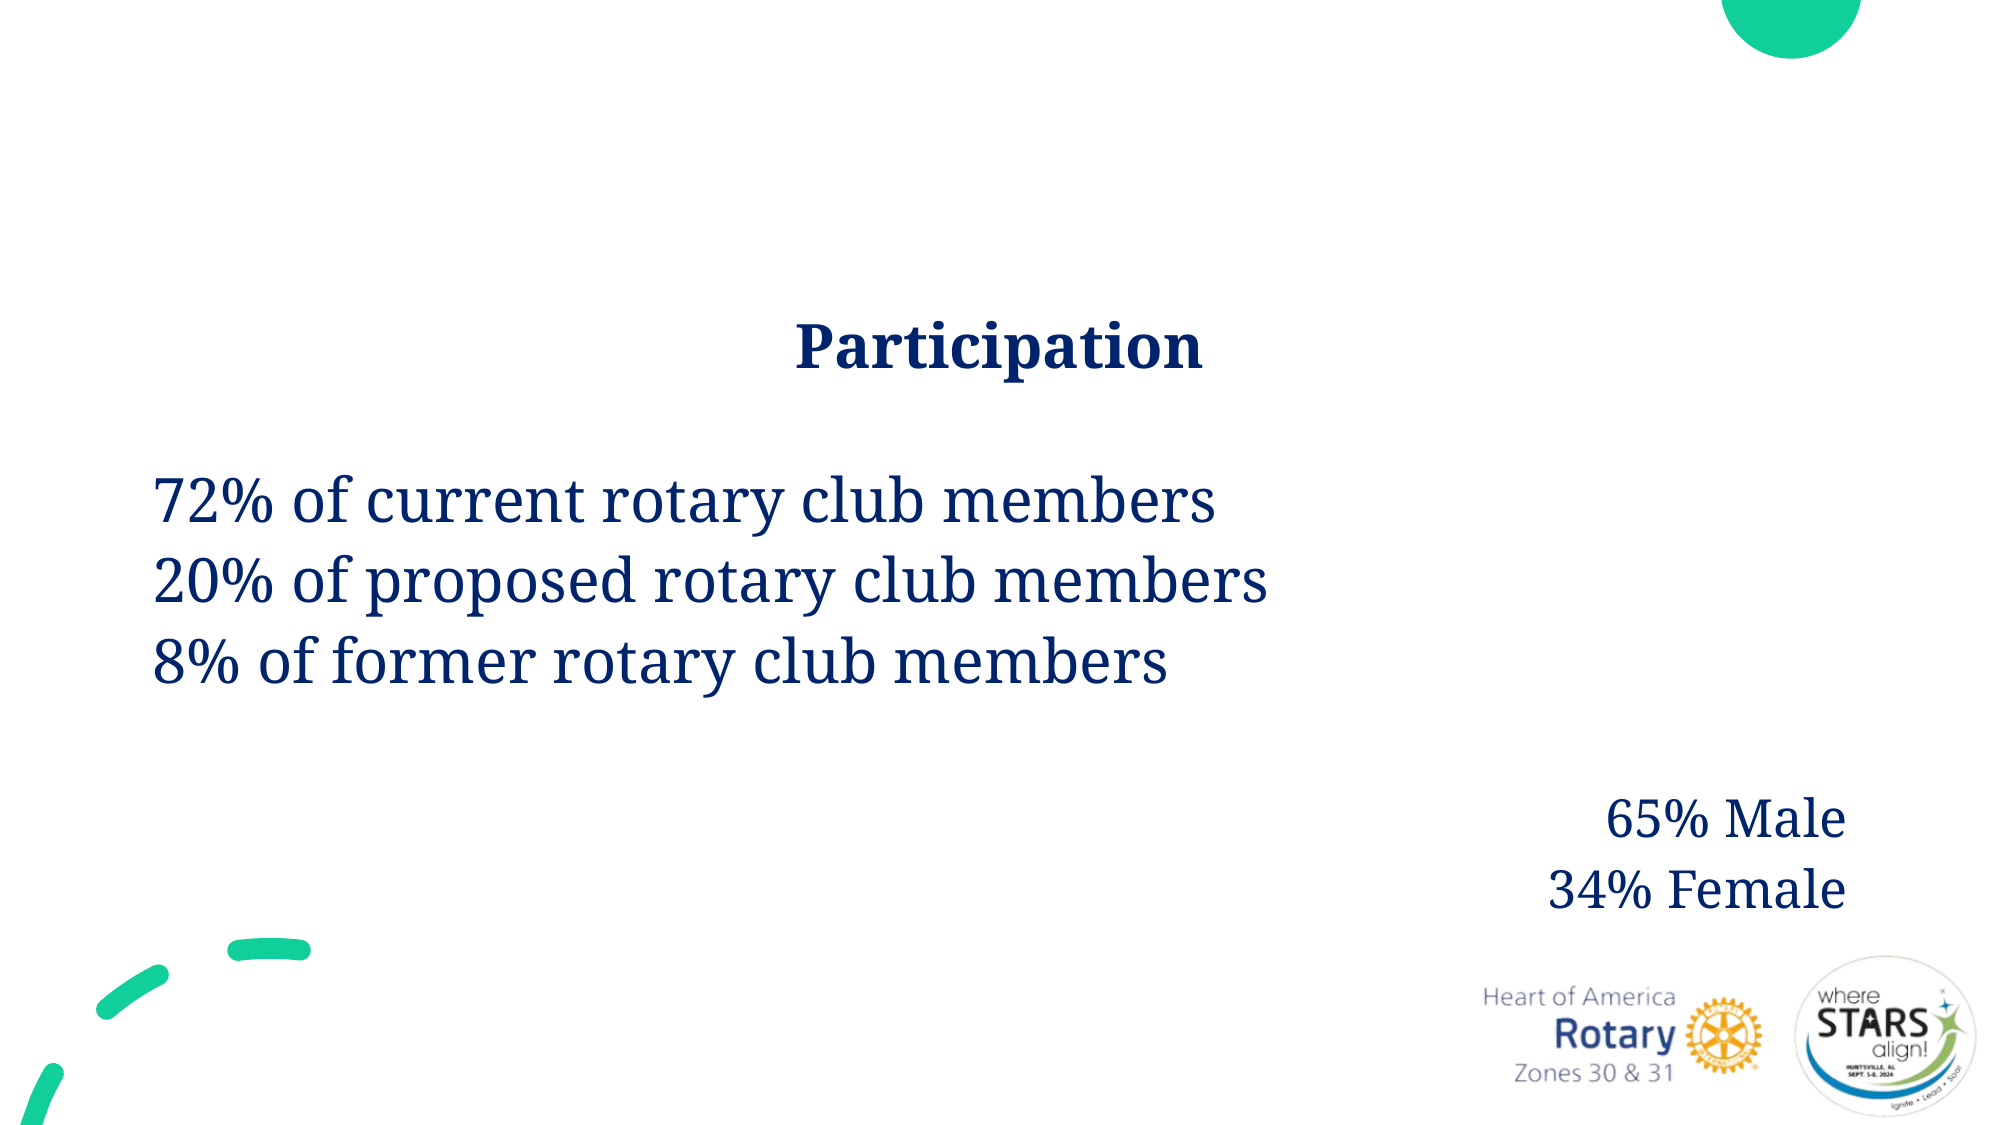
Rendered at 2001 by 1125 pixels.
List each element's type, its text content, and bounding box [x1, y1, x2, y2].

list Participation 72% of current rotary club members 20% of proposed rotary club members 8% of former rotary club members 65% Male 34% Female [137, 299, 1863, 933]
picture [1461, 937, 1982, 1125]
